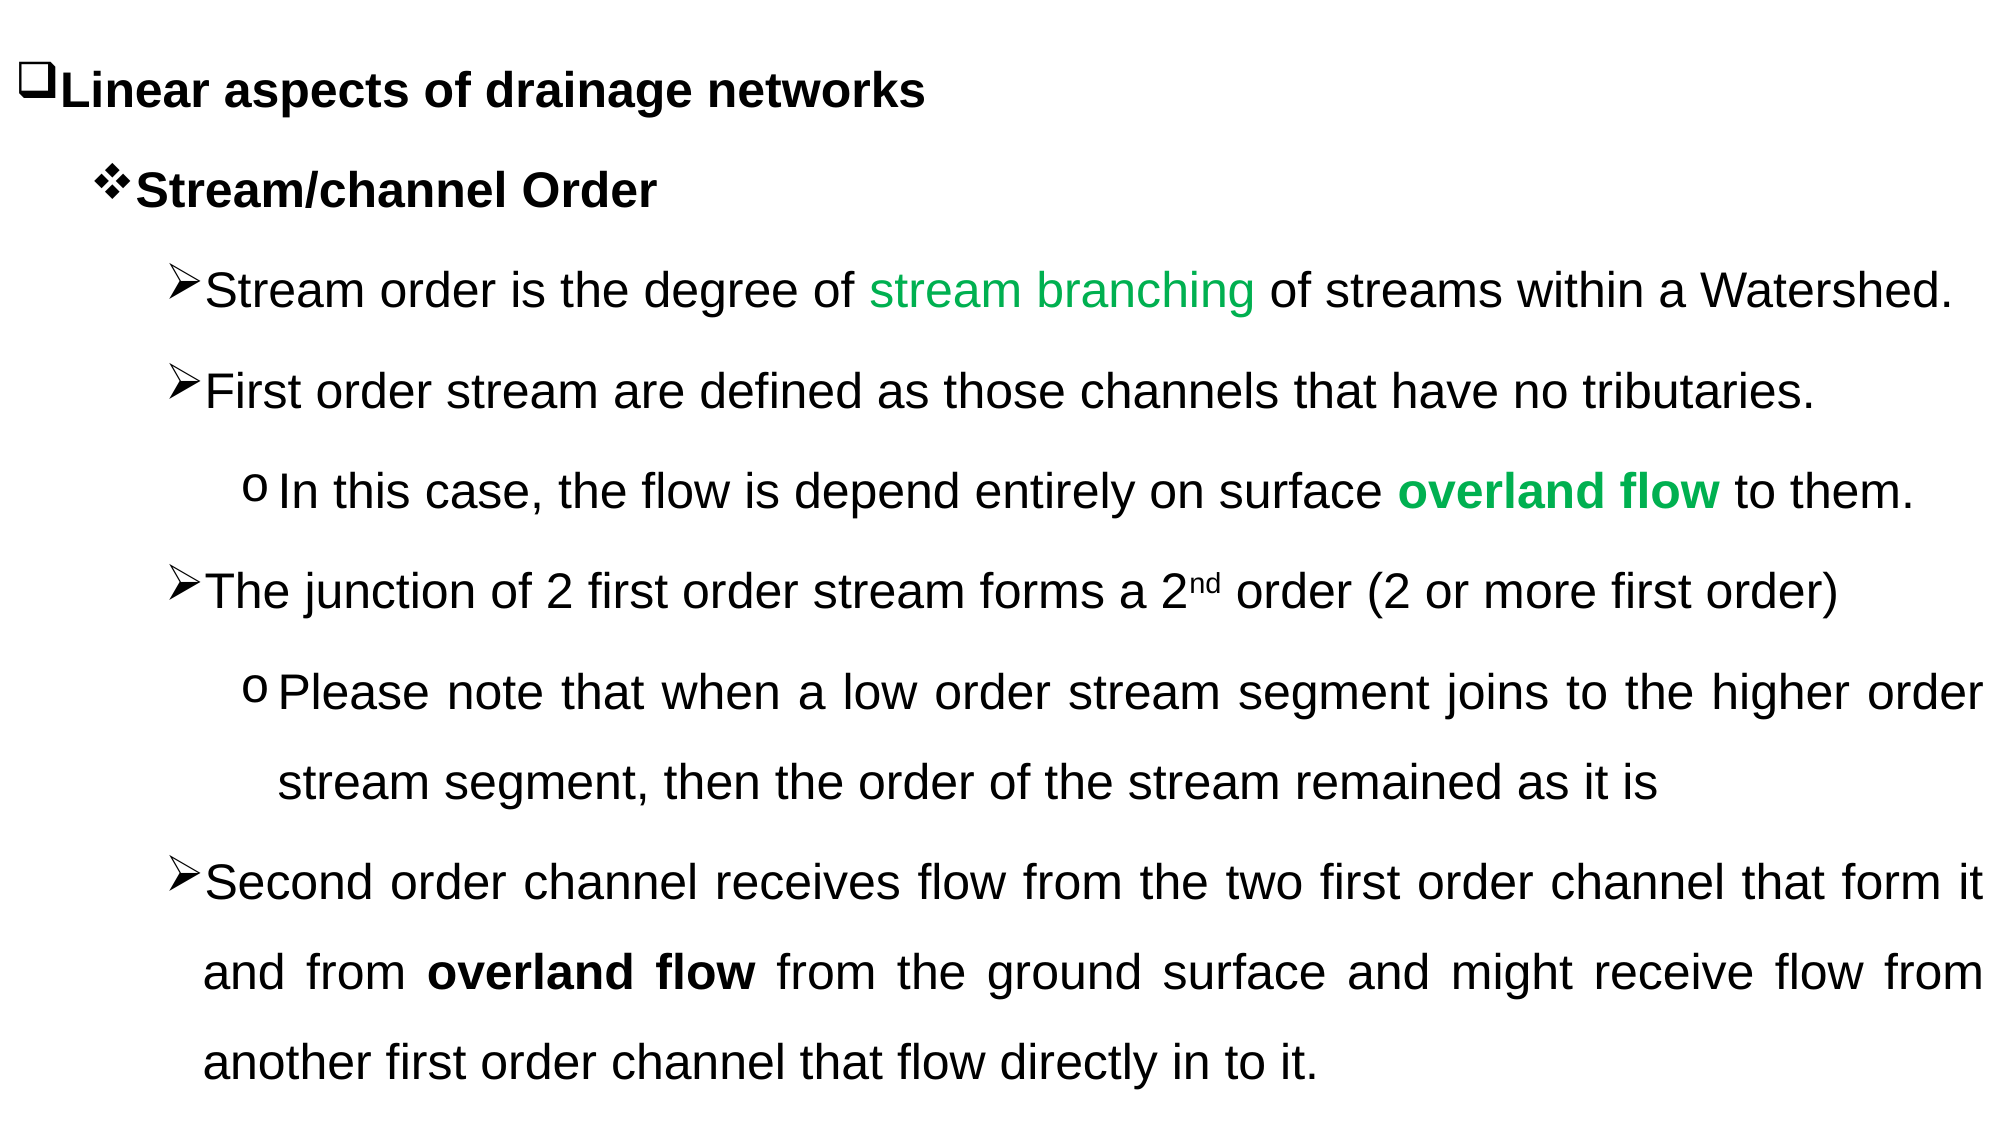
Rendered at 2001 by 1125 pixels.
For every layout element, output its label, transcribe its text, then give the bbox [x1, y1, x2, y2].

list Linear aspects of drainage networks Stream/channel Order Stream order is the degree of stream branching of streams within a Watershed. First order stream are defined as those channels that have no tributaries. In this case, the flow is depend entirely on surface overland flow to them. The junction of 2 first order stream forms a 2nd order (2 or more first order) Please note that when a low order stream segment joins to the higher order stream segment, then the order of the stream remained as it is Second order channel receives flow from the two first order channel that form it and from overland flow from the ground surface and might receive flow from another first order channel that flow directly in to it. [0, 19, 2000, 1125]
